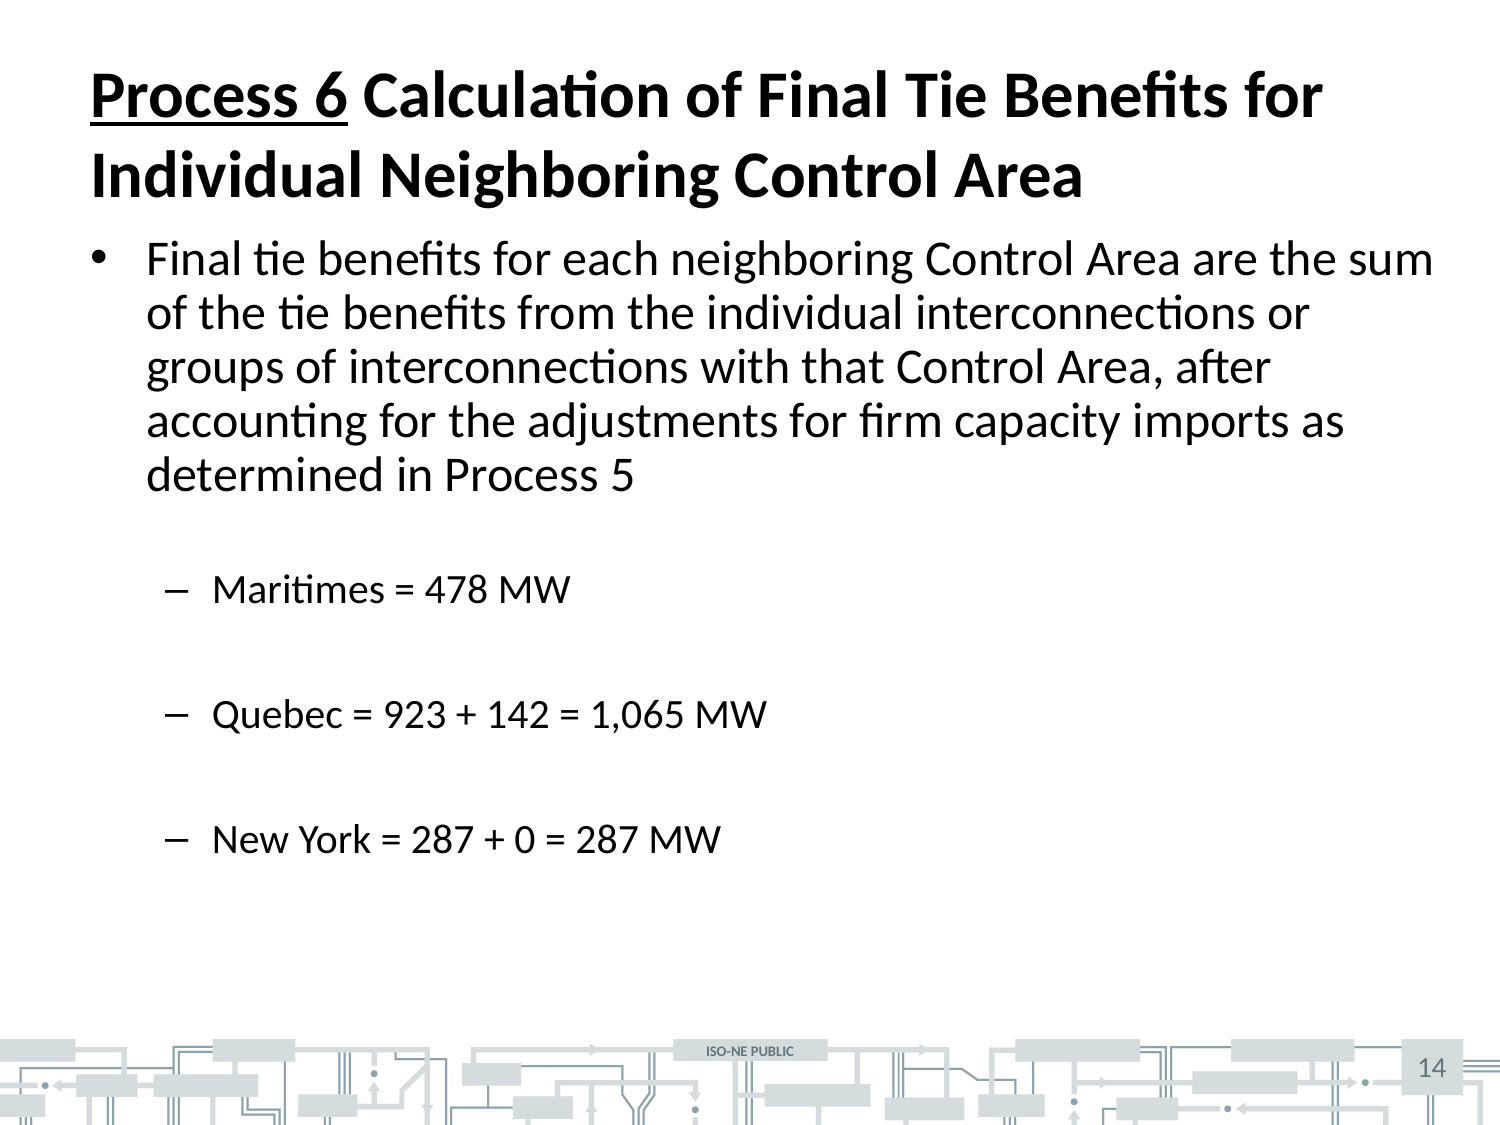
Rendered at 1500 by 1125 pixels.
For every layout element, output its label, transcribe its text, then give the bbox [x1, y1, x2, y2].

picture [0, 1031, 1500, 1125]
title Process 6 Calculation of Final Tie Benefits for Individual Neighboring Control Area [75, 37, 1425, 224]
list Final tie benefits for each neighboring Control Area are the sum of the tie benefits from the individual interconnections or groups of interconnections with that Control Area, after accounting for the adjustments for firm capacity imports as determined in Process 5 Maritimes = 478 MW Quebec = 923 + 142 = 1,065 MW New York = 287 + 0 = 287 MW [75, 224, 1452, 1013]
slide_number 14 [1412, 1044, 1452, 1088]
